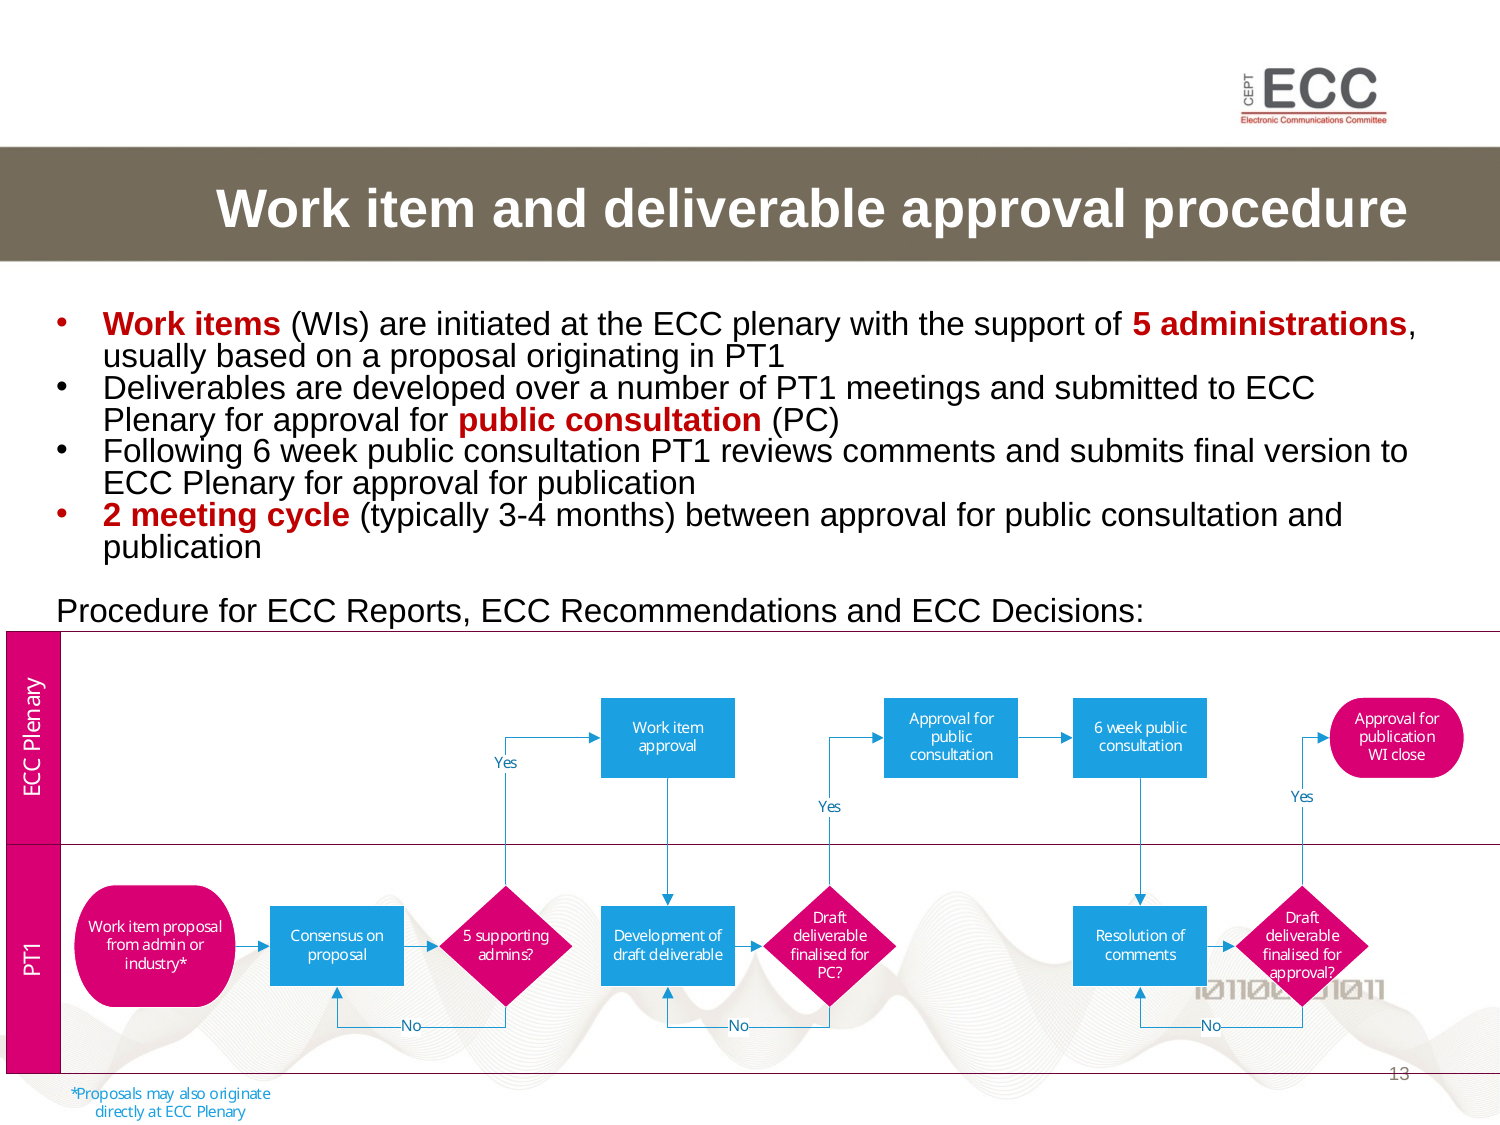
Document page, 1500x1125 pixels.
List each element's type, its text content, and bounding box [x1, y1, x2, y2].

picture [0, 0, 1500, 1125]
title Work item and deliverable approval procedure [75, 149, 1425, 263]
text_box Work items (WIs) are initiated at the ECC plenary with the support of 5 administrations, usually based on a proposal originating in PT1 Deliverables are developed over a number of PT1 meetings and submitted to ECC Plenary for approval for public consultation (PC) Following 6 week public consultation PT1 reviews comments and submits final version to ECC Plenary for approval for publication 2 meeting cycle (typically 3-4 months) between approval for public consultation and publication Procedure for ECC Reports, ECC Recommendations and ECC Decisions: [41, 302, 1447, 617]
